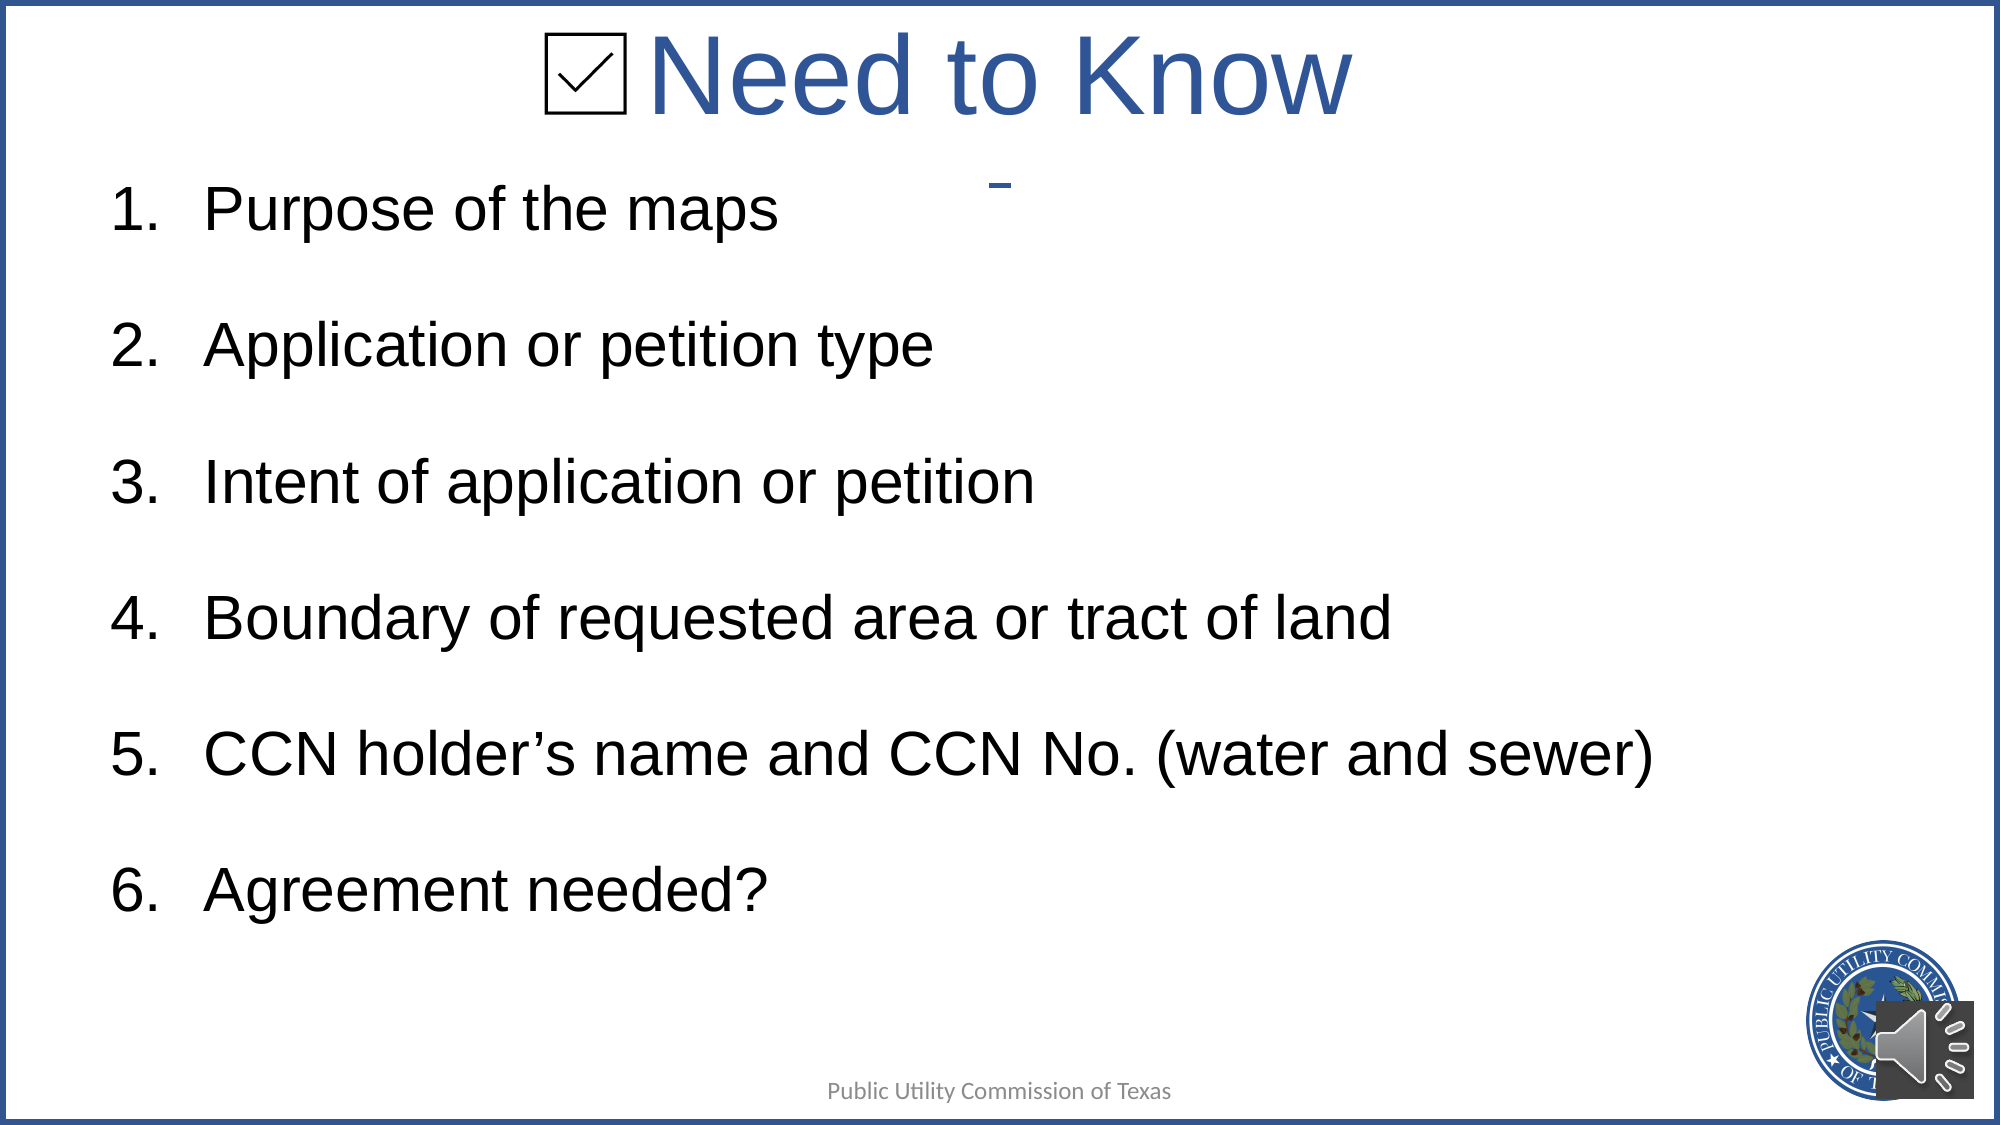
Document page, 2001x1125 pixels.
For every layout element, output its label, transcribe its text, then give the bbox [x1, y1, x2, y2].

picture [510, 0, 661, 149]
picture [1805, 940, 1975, 1101]
list Purpose of the maps Application or petition type Intent of application or petition Boundary of requested area or tract of land CCN holder’s name and CCN No. (water and sewer) Agreement needed? [95, 169, 1834, 1081]
text_box [0, 0, 2000, 1125]
